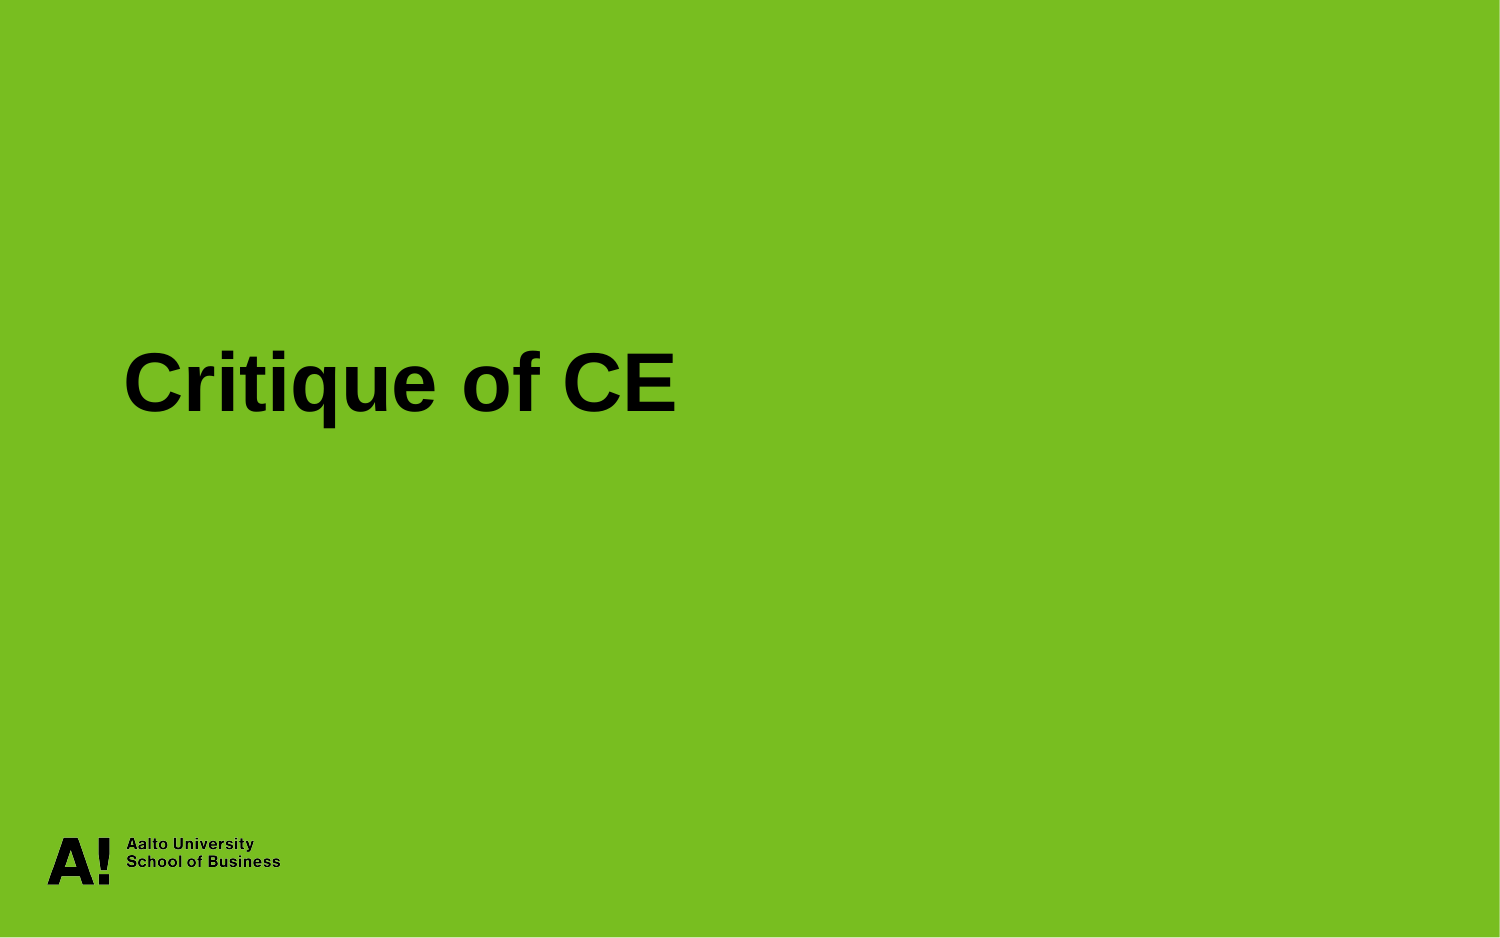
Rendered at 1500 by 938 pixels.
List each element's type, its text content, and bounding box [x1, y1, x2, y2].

list Critique of CE [123, 320, 1382, 568]
picture [0, 790, 327, 932]
